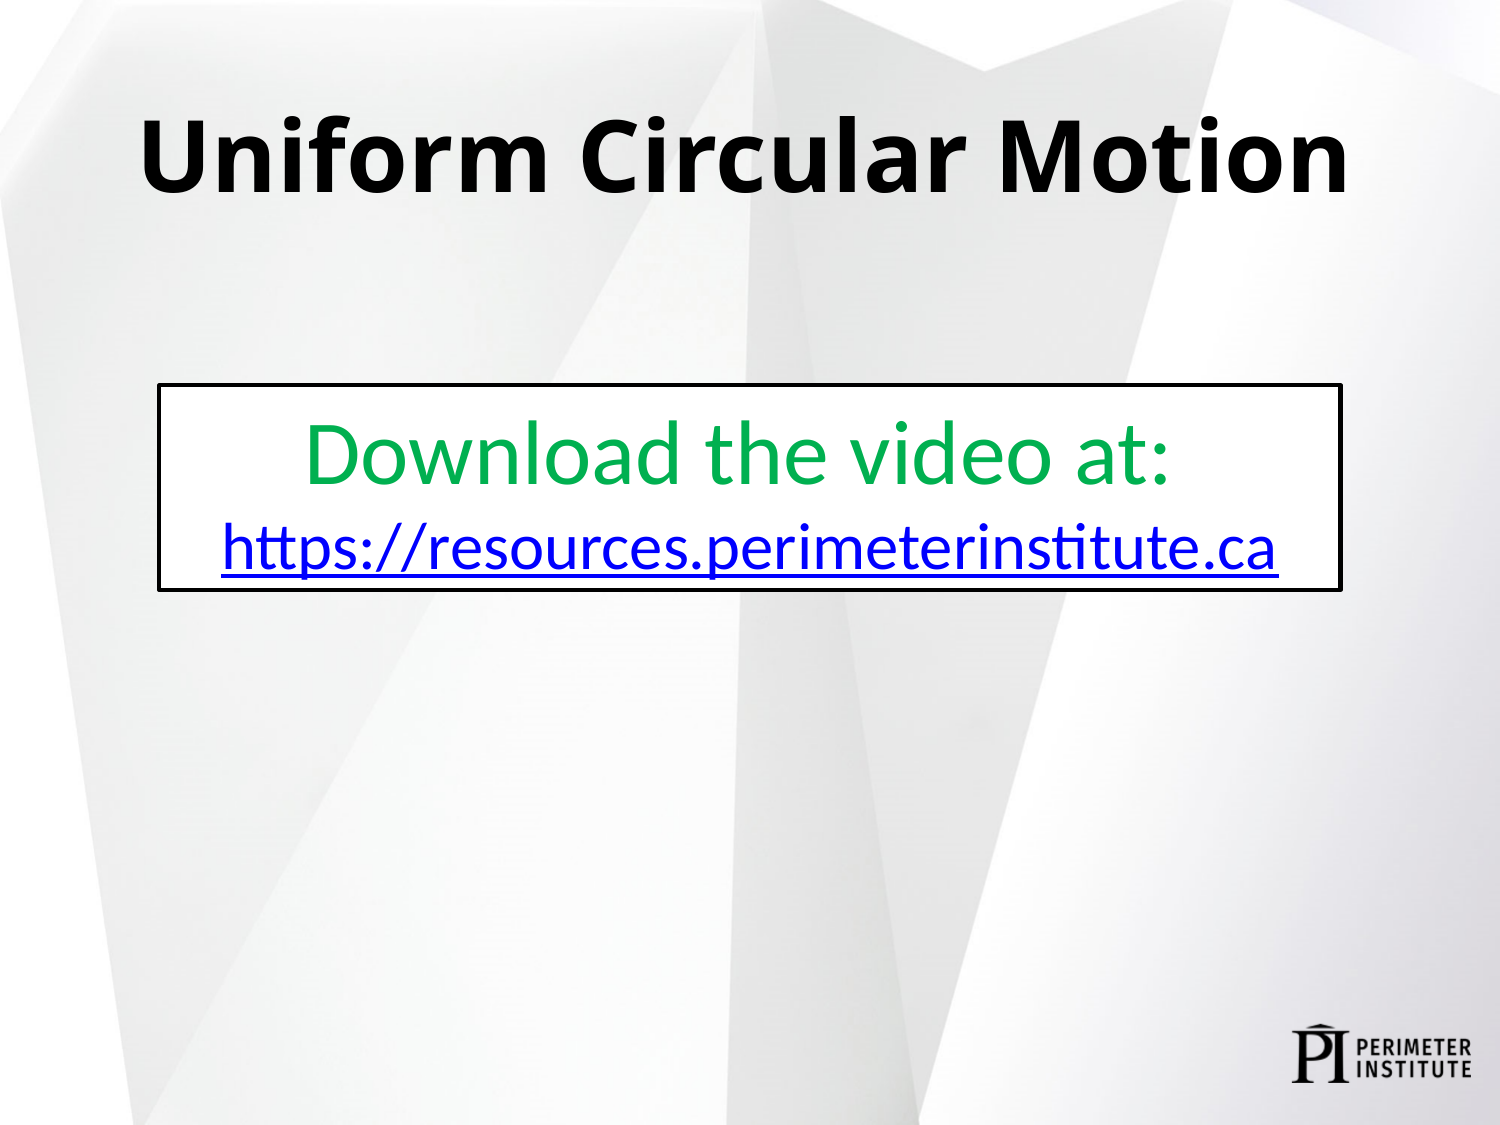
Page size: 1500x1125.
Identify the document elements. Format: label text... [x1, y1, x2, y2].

picture [0, 0, 1500, 1125]
text_box Download the video at: https://resources.perimeterinstitute.ca [157, 383, 1343, 592]
title Uniform Circular Motion [121, 104, 1472, 200]
